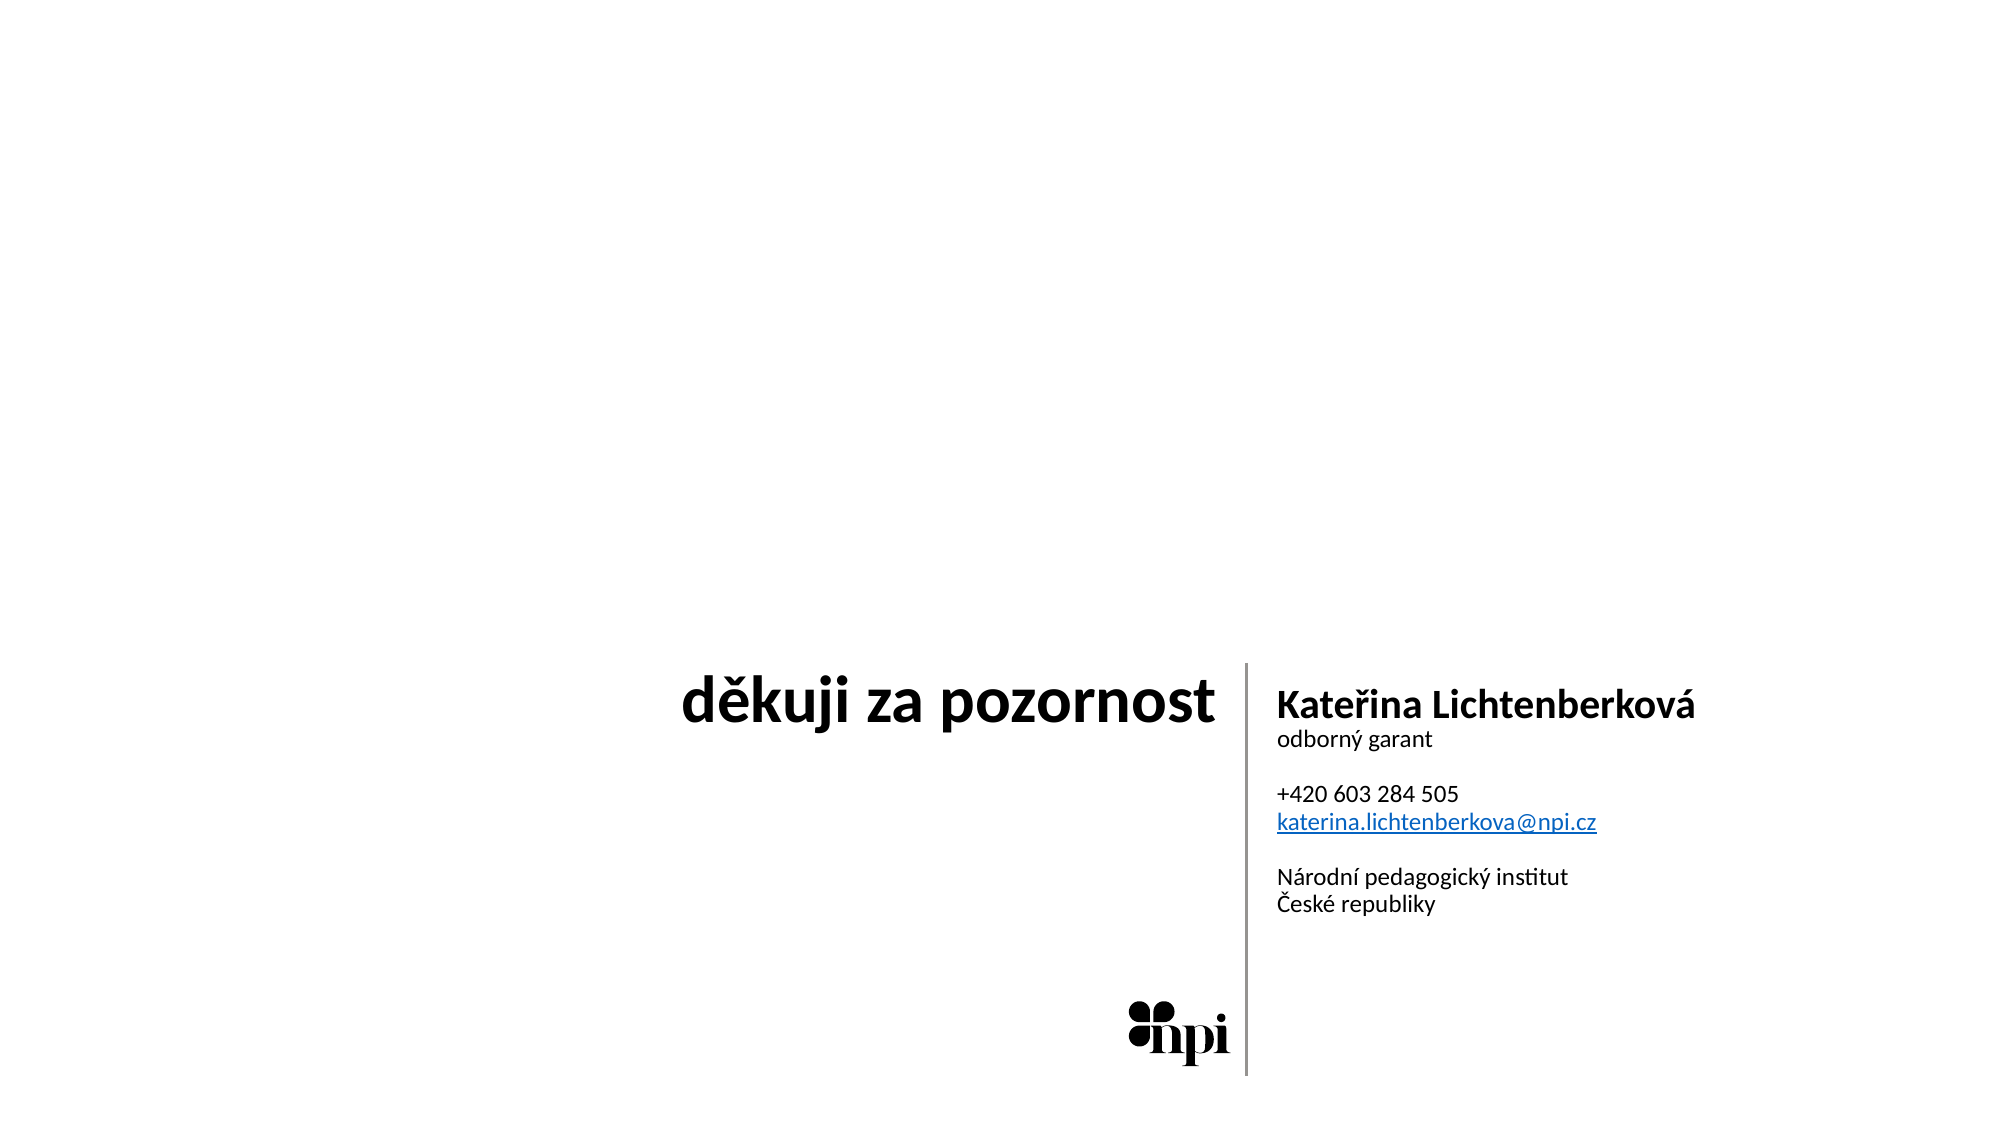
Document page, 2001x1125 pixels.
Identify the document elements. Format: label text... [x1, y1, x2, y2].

list Kateřina Lichtenberková odborný garant +420 603 284 505 katerina.lichtenberkova@npi.cz Národní pedagogický institut České republiky [1262, 691, 1908, 987]
title děkuji za pozornost [249, 669, 1233, 838]
